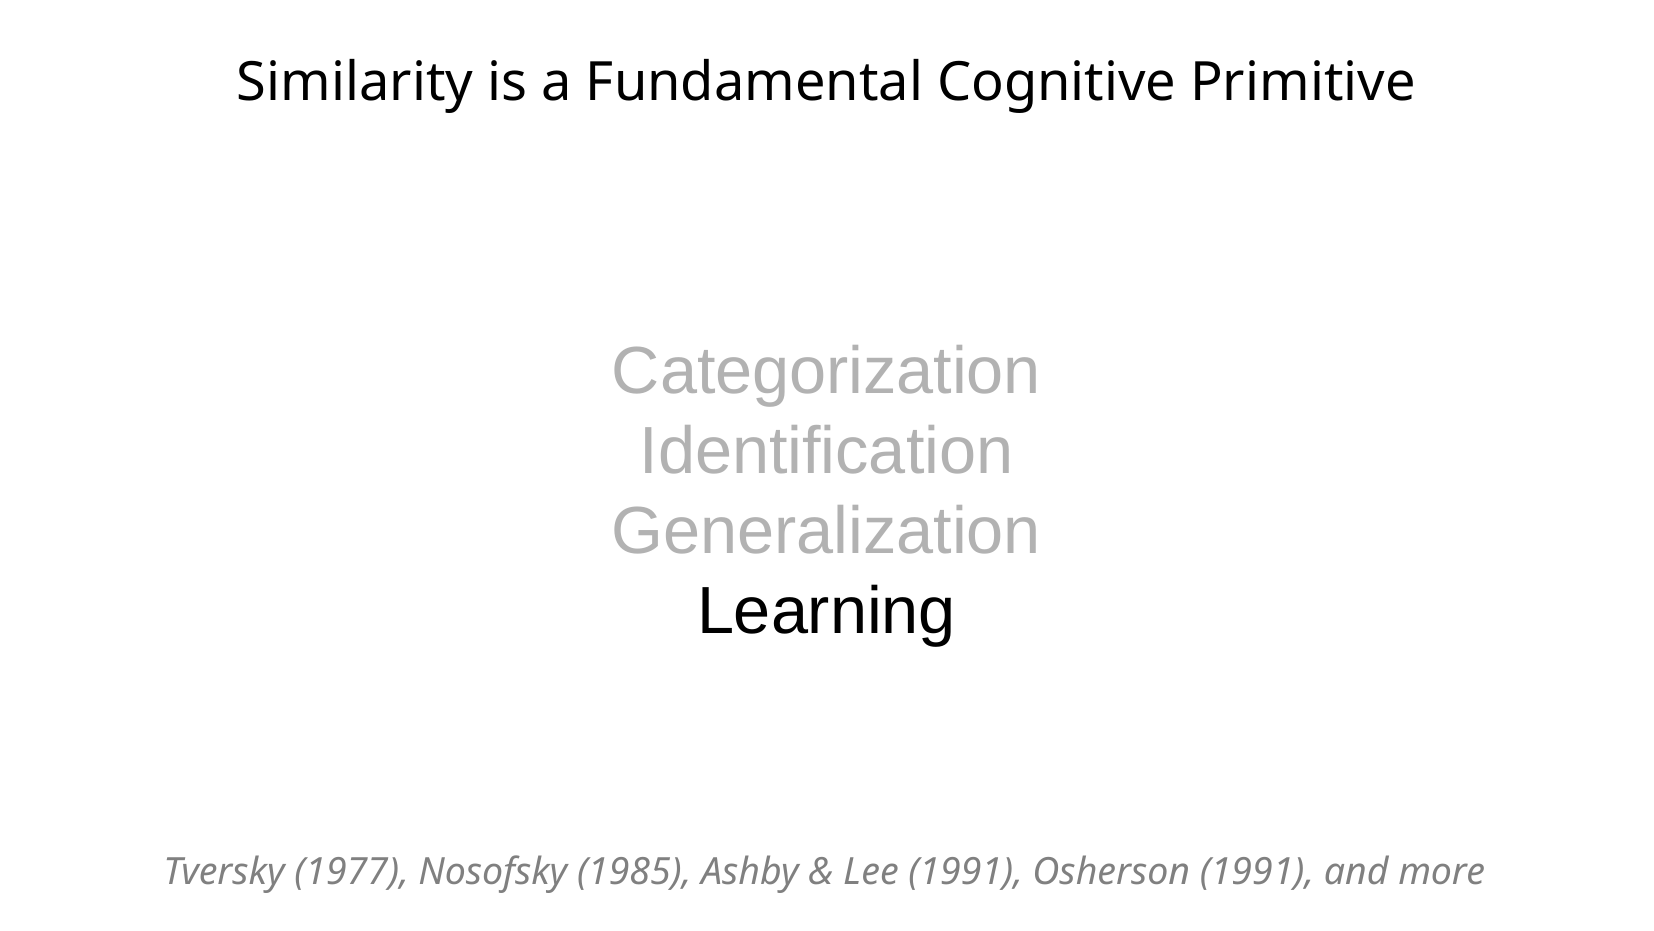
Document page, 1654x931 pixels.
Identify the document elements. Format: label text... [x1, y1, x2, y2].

text_box Categorization Identification Generalization Learning [82, 327, 1571, 648]
text_box Similarity is a Fundamental Cognitive Primitive [82, 46, 1571, 112]
text_box Tversky (1977), Nosofsky (1985), Ashby & Lee (1991), Osherson (1991), and more [0, 839, 1650, 900]
